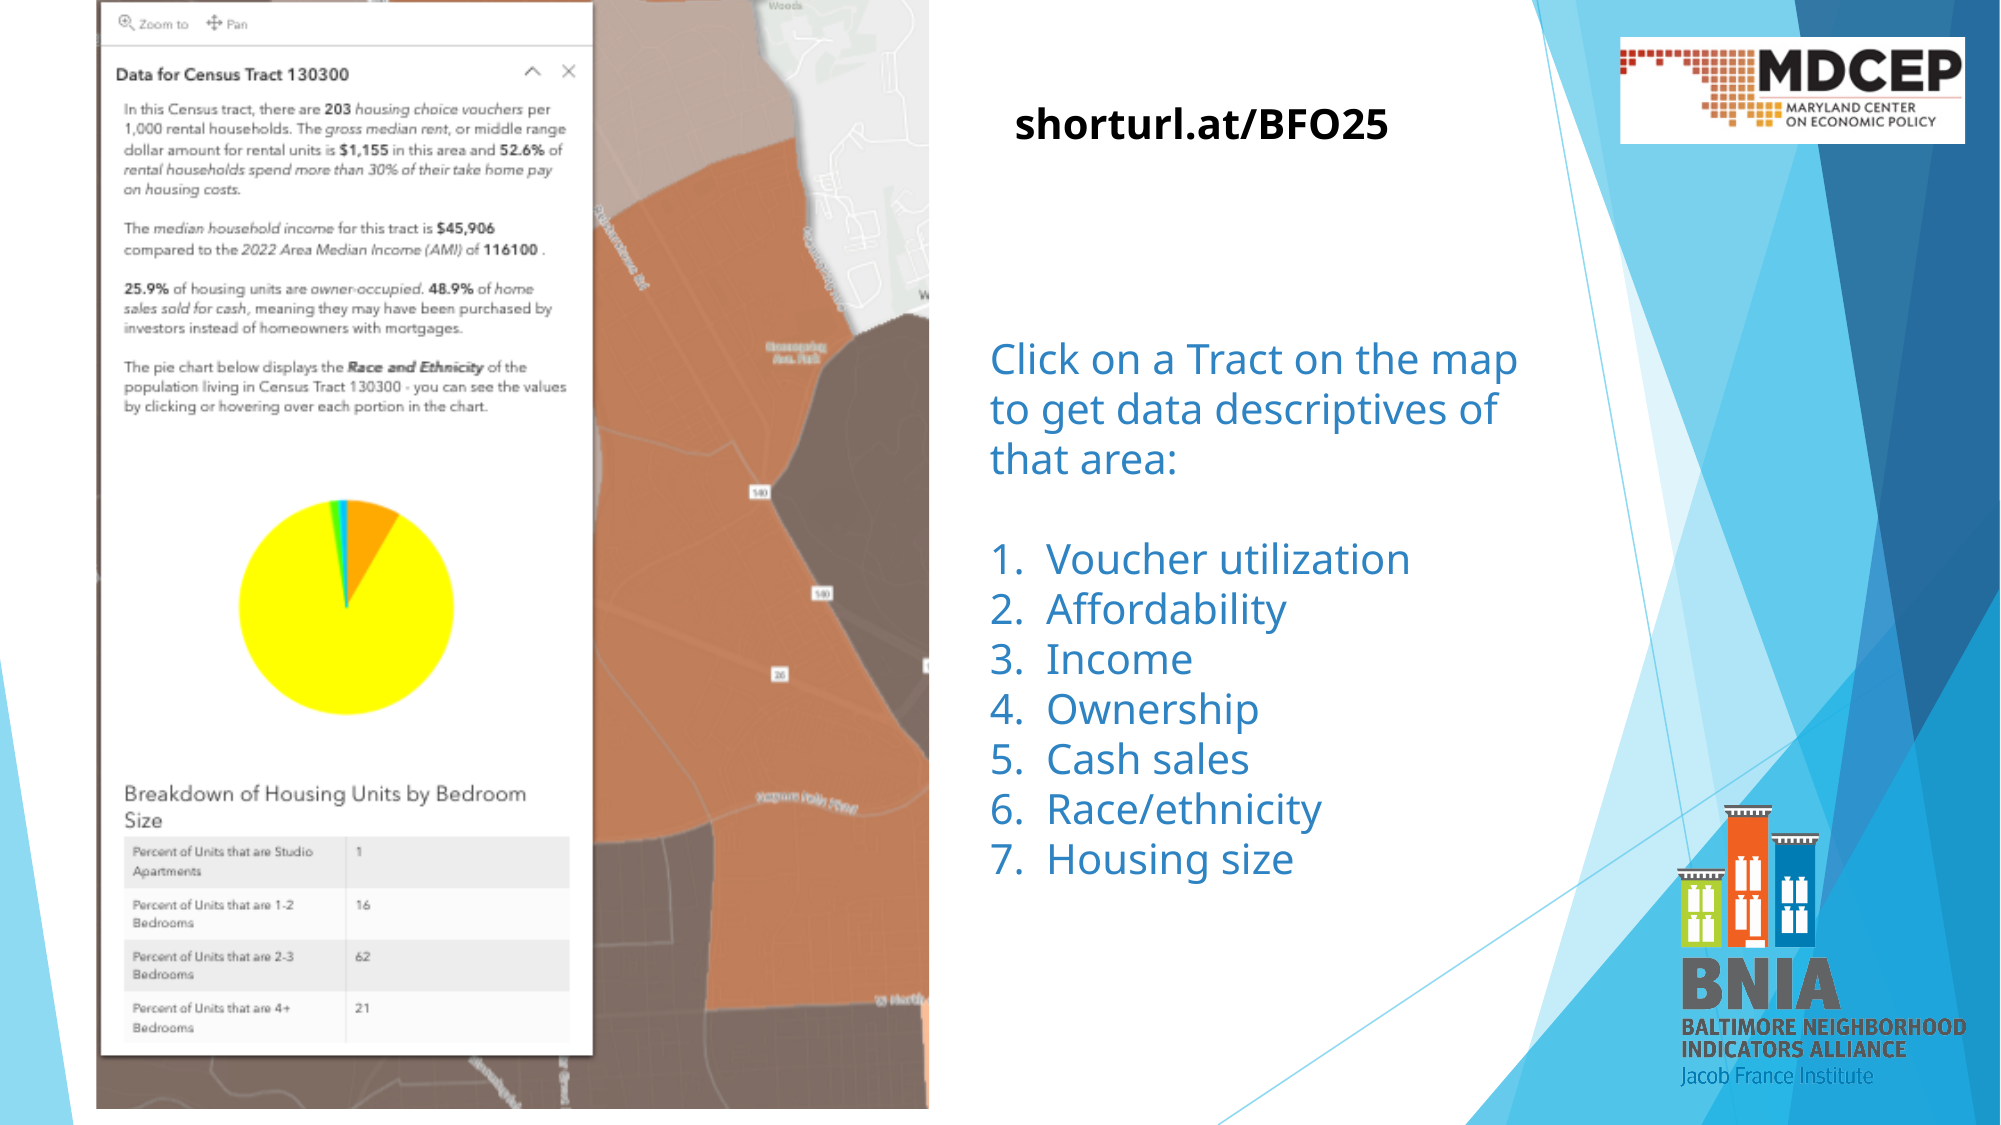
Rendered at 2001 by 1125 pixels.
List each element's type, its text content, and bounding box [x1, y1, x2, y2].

picture [1619, 37, 1966, 144]
text_box shorturl.at/BFO25 [999, 90, 1417, 156]
picture [96, 0, 930, 1109]
text_box Click on a Tract on the map to get data descriptives of that area: Voucher utilization Affordability Income Ownership Cash sales Race/ethnicity Housing size [974, 325, 1575, 891]
picture [1676, 805, 1966, 1088]
